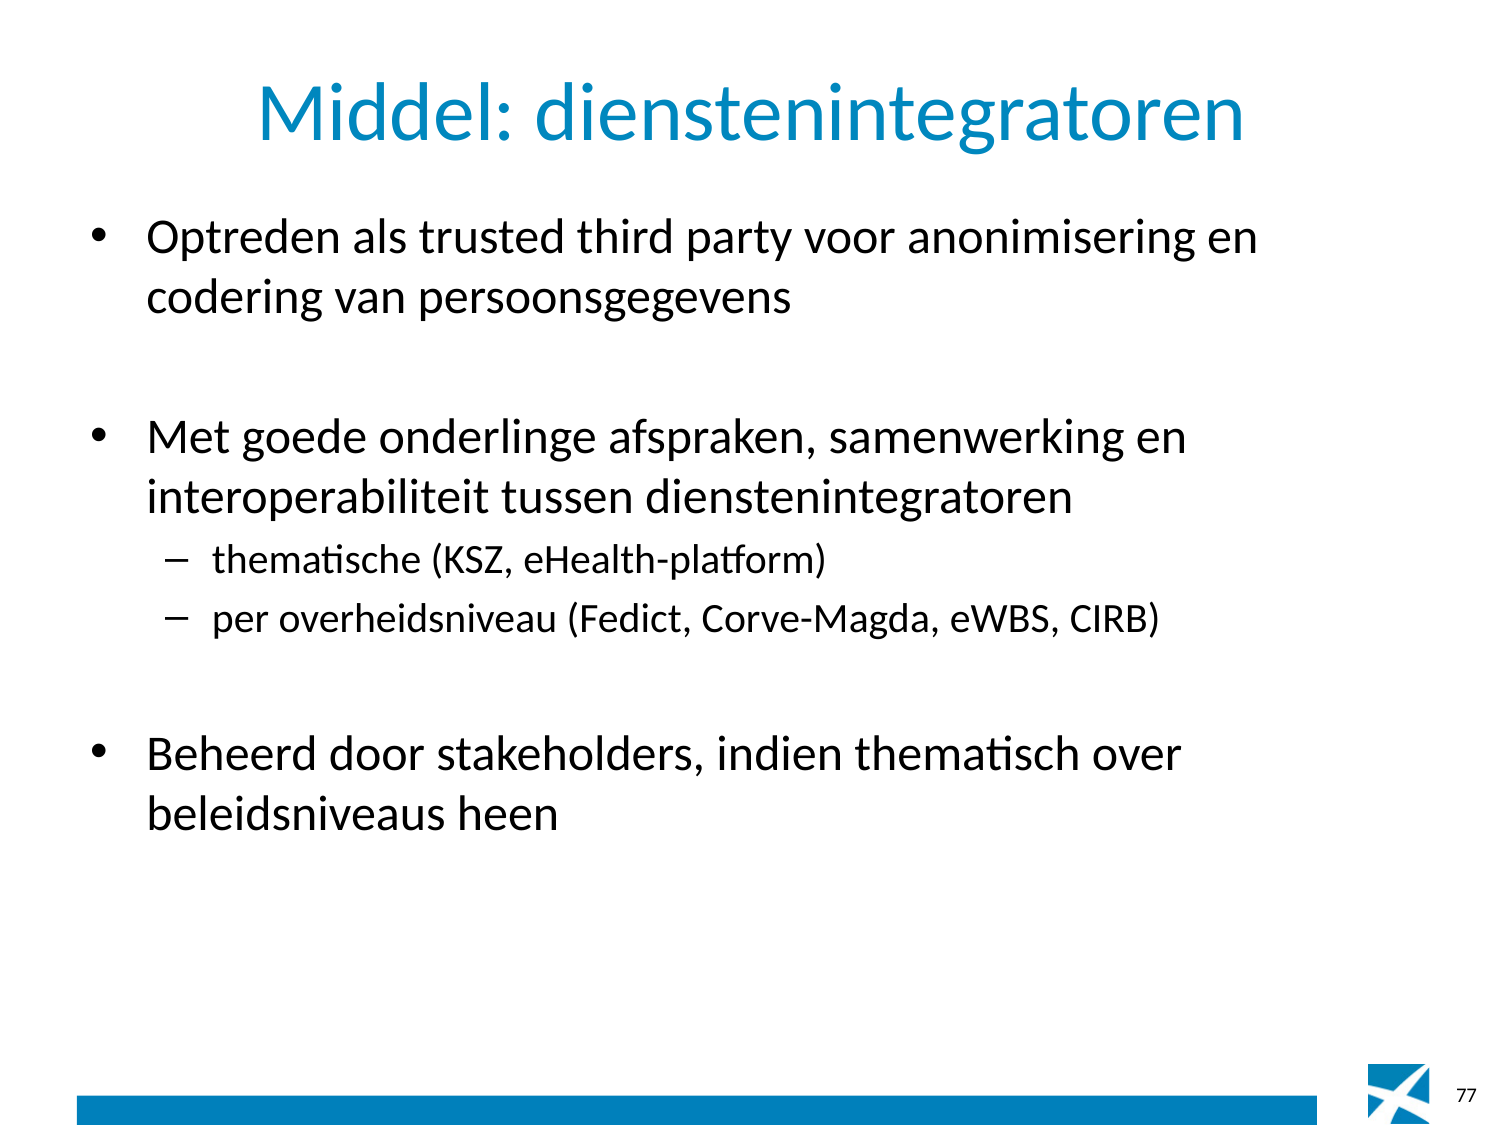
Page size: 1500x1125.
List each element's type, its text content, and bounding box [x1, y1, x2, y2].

list Optreden als trusted third party voor anonimisering en codering van persoonsgegevens Met goede onderlinge afspraken, samenwerking en interoperabiliteit tussen dienstenintegratoren thematische (KSZ, eHealth-platform) per overheidsniveau (Fedict, Corve-Magda, eWBS, CIRB) Beheerd door stakeholders, indien thematisch over beleidsniveaus heen [75, 196, 1425, 1035]
title Middel: dienstenintegratoren [76, 31, 1427, 183]
slide_number 77 [1368, 1064, 1492, 1125]
